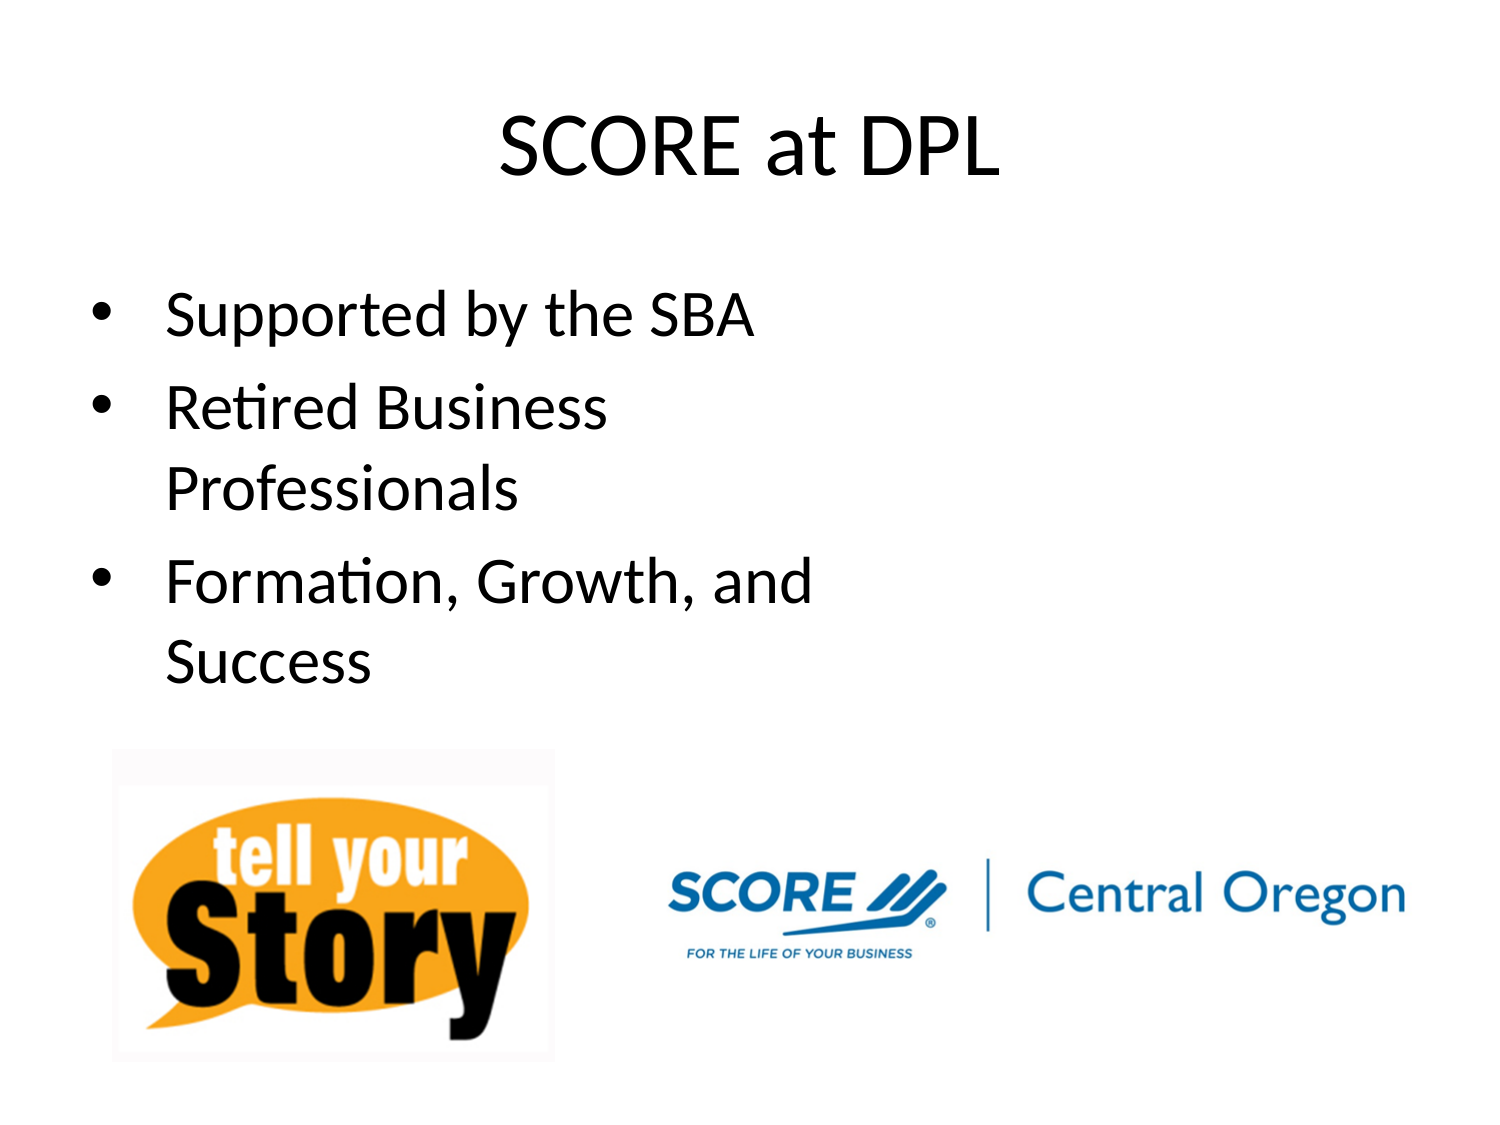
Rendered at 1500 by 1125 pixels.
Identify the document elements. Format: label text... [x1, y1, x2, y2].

picture [624, 817, 1451, 995]
picture [112, 749, 555, 1063]
list Supported by the SBA Retired Business Professionals Formation, Growth, and Success [75, 262, 950, 1005]
title SCORE at DPL [75, 45, 1425, 233]
